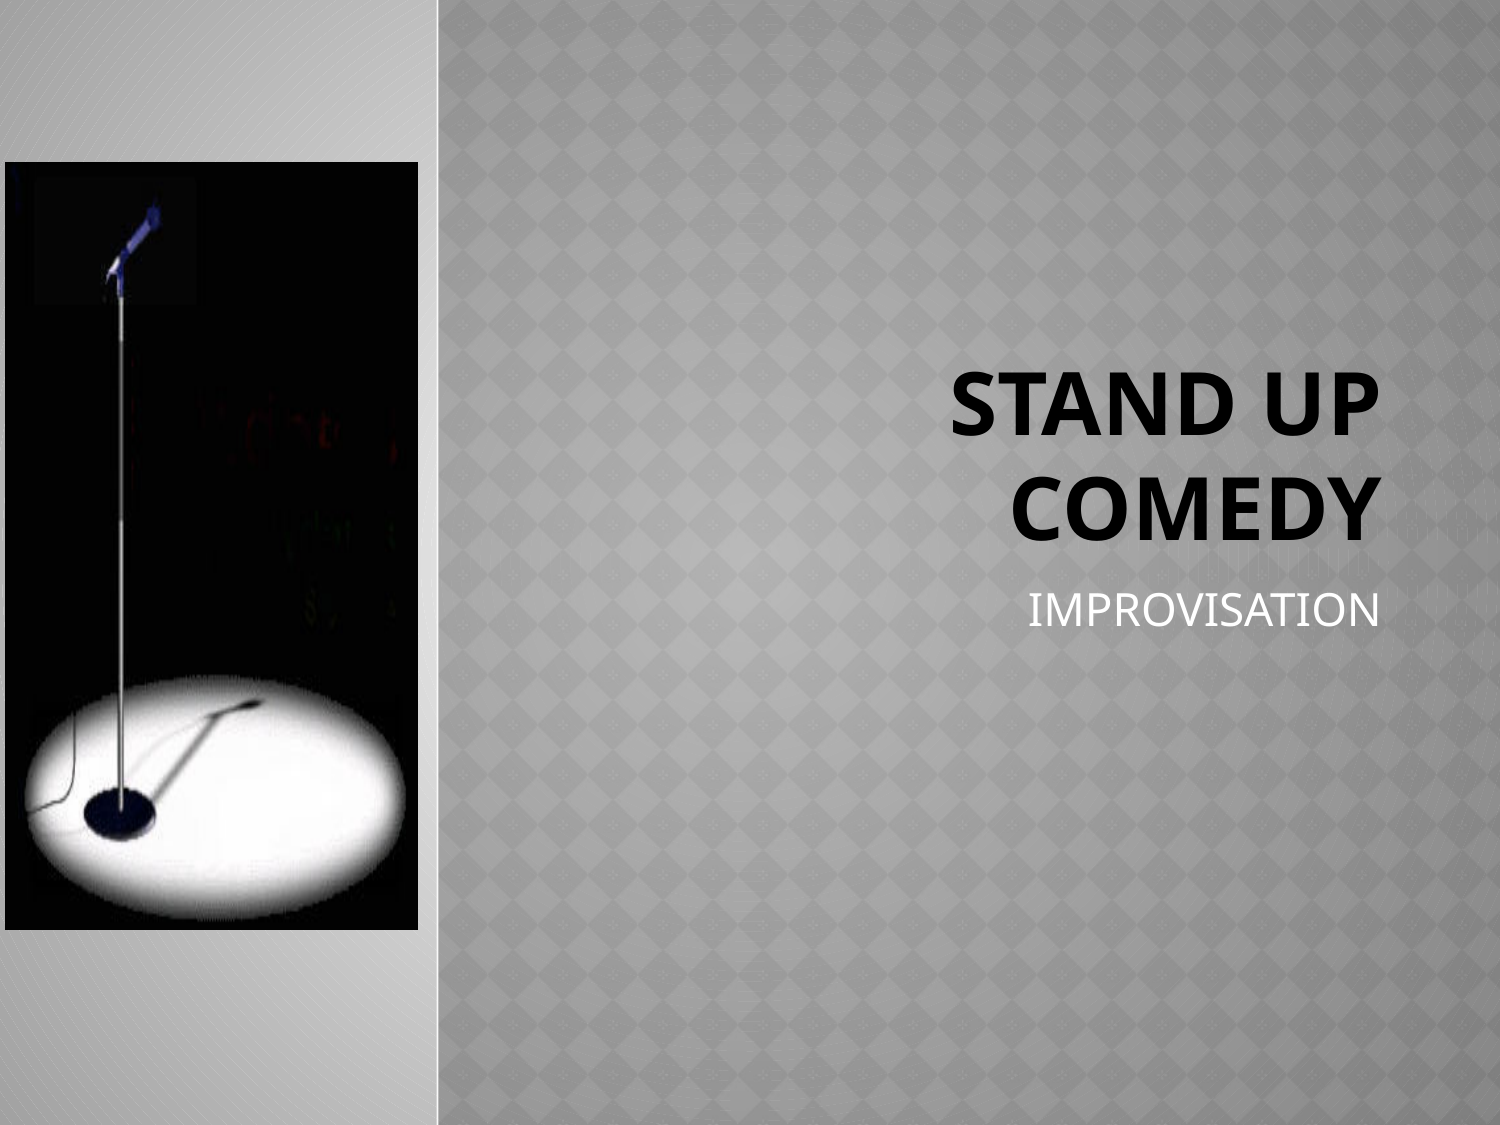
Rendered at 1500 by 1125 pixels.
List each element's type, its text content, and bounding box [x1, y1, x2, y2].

title STAND UP COMEDY [552, 87, 1390, 558]
picture [5, 162, 419, 931]
subtitle IMPROVISATION [550, 580, 1390, 762]
